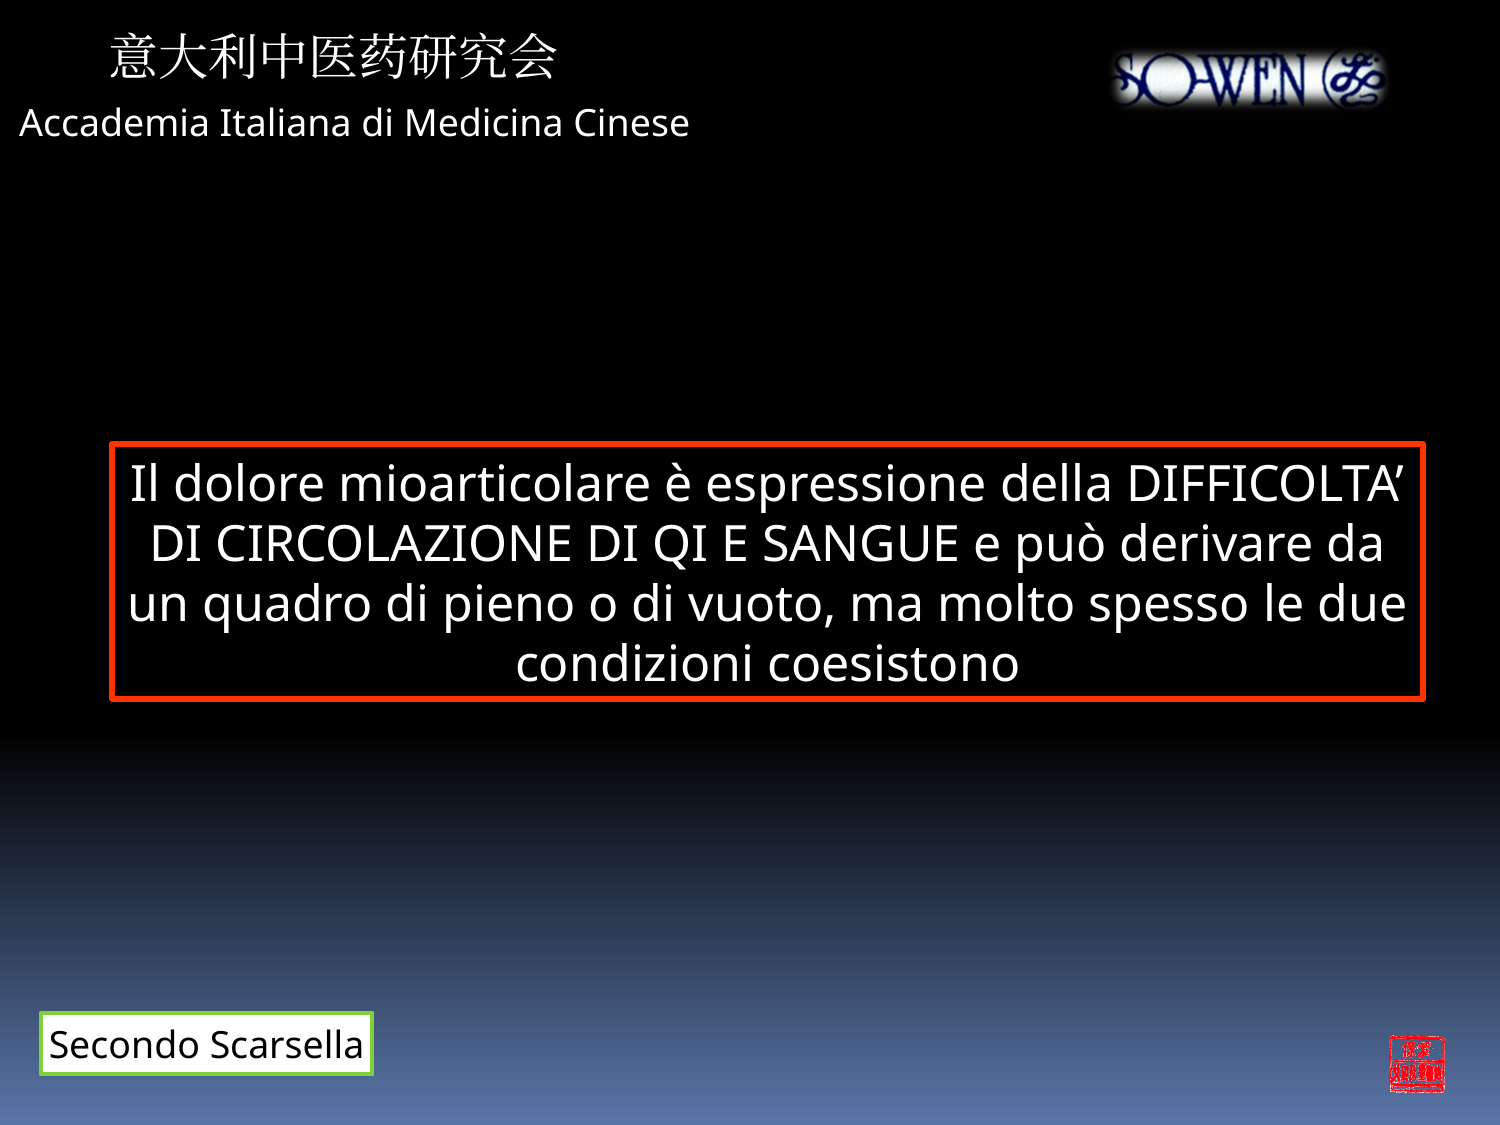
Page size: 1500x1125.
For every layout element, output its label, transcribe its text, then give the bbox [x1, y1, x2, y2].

text_box 意大利中医药研究会 [101, 18, 567, 91]
picture [1387, 1033, 1447, 1094]
text_box Il dolore mioarticolare è espressione della DIFFICOLTA’ DI CIRCOLAZIONE DI QI E SANGUE e può derivare da un quadro di pieno o di vuoto, ma molto spesso le due condizioni coesistono [112, 444, 1424, 699]
text_box Accademia Italiana di Medicina Cinese [11, 91, 699, 152]
text_box Secondo Scarsella [40, 1013, 373, 1074]
picture [1103, 41, 1396, 117]
